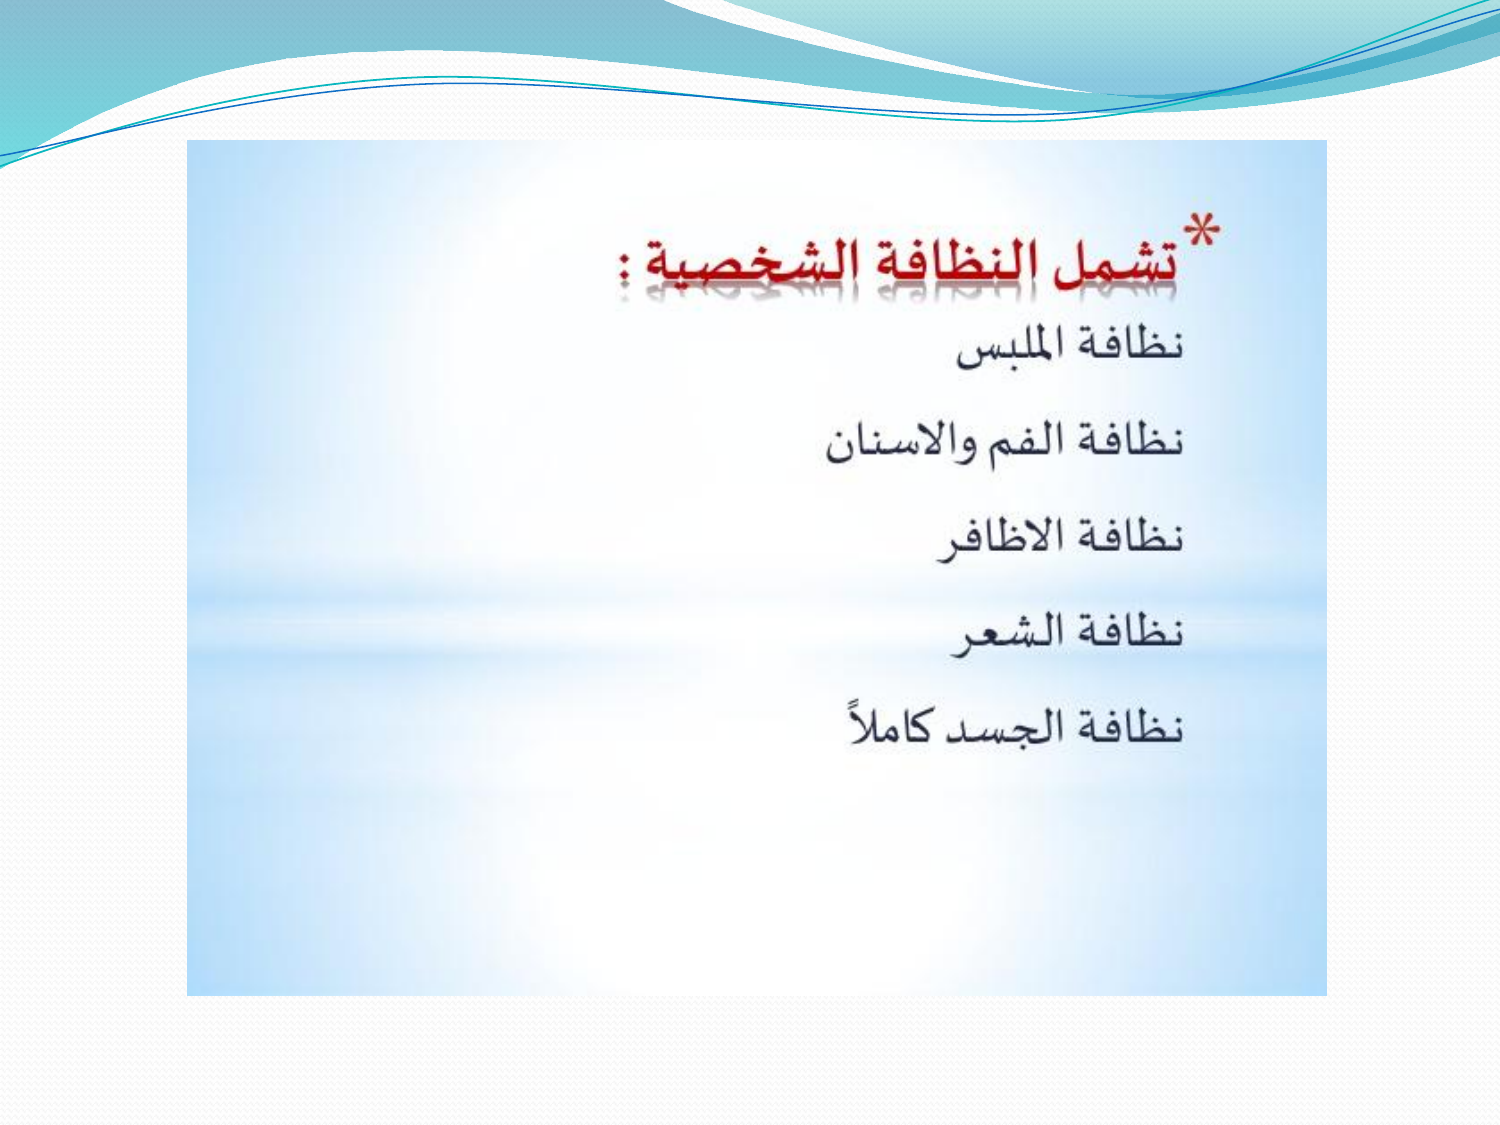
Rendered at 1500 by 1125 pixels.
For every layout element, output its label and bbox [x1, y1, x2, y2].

list [187, 140, 1328, 997]
